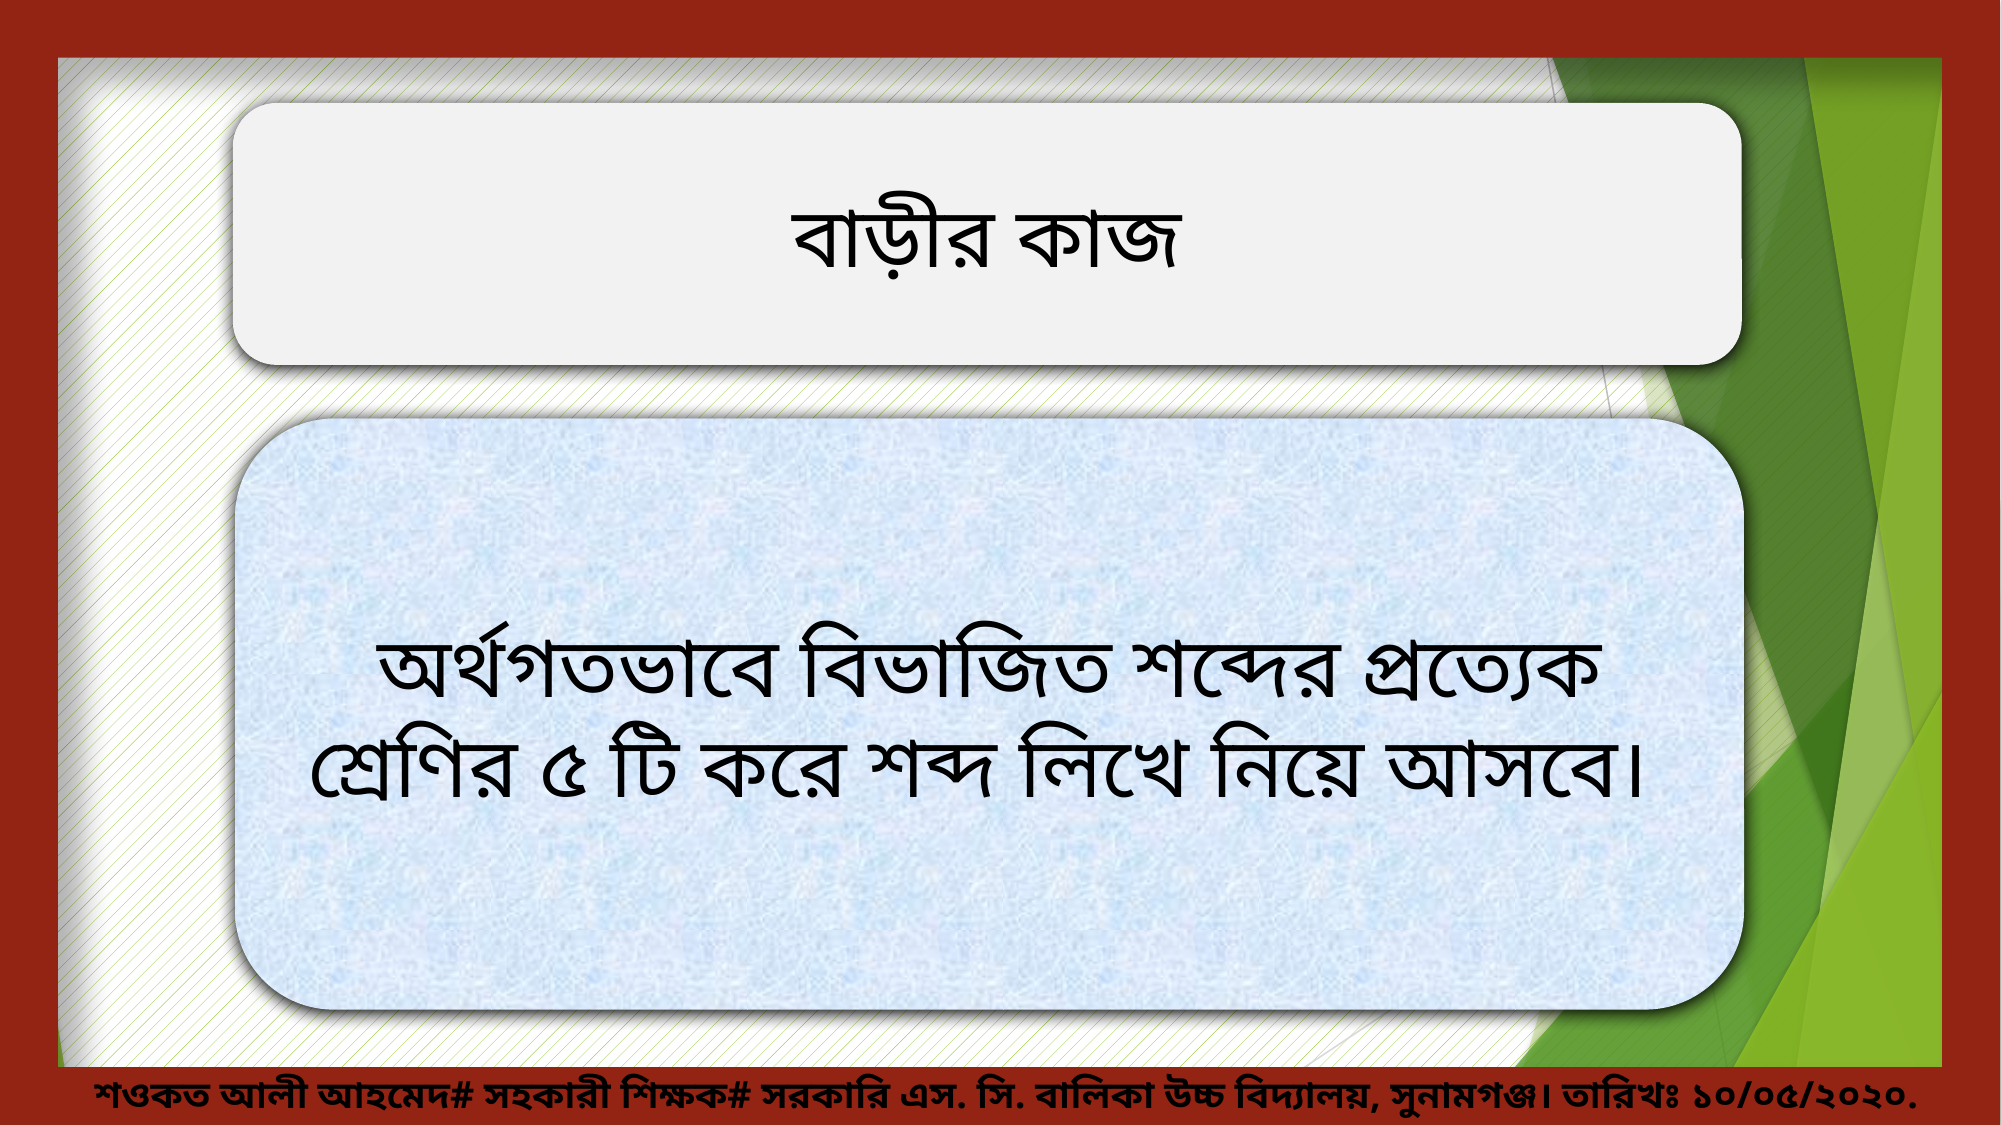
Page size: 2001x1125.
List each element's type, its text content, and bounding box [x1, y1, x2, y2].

text_box শওকত আলী আহমেদ# সহকারী শিক্ষক# সরকারি এস. সি. বালিকা উচ্চ বিদ্যালয়, সুনামগঞ্জ। তারিখঃ ১০/০৫/২০২০. [58, 1063, 1955, 1124]
text_box [0, 0, 2000, 1125]
text_box বাড়ীর কাজ [231, 101, 1744, 367]
text_box অর্থগতভাবে বিভাজিত শব্দের প্রত্যেক শ্রেণির ৫ টি করে শব্দ লিখে নিয়ে আসবে। [233, 417, 1746, 1012]
